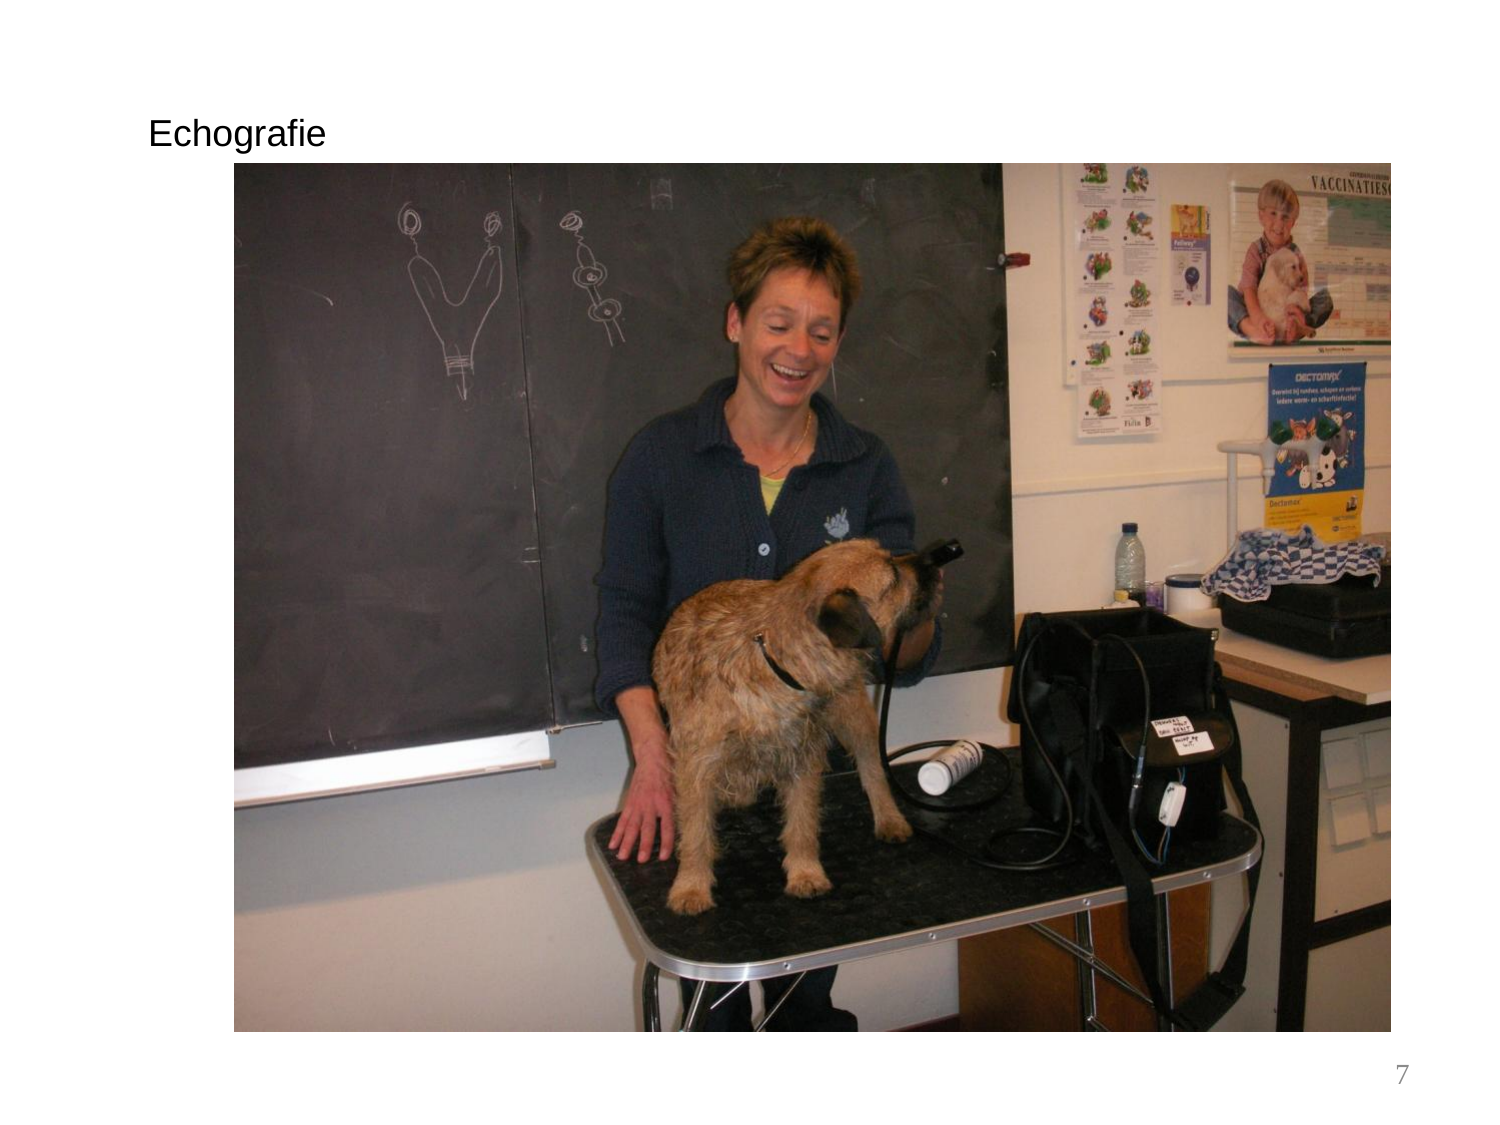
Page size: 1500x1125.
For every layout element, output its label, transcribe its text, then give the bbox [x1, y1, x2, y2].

title Echografie [112, 99, 363, 163]
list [234, 163, 1391, 1032]
slide_number 7 [1074, 1042, 1425, 1103]
